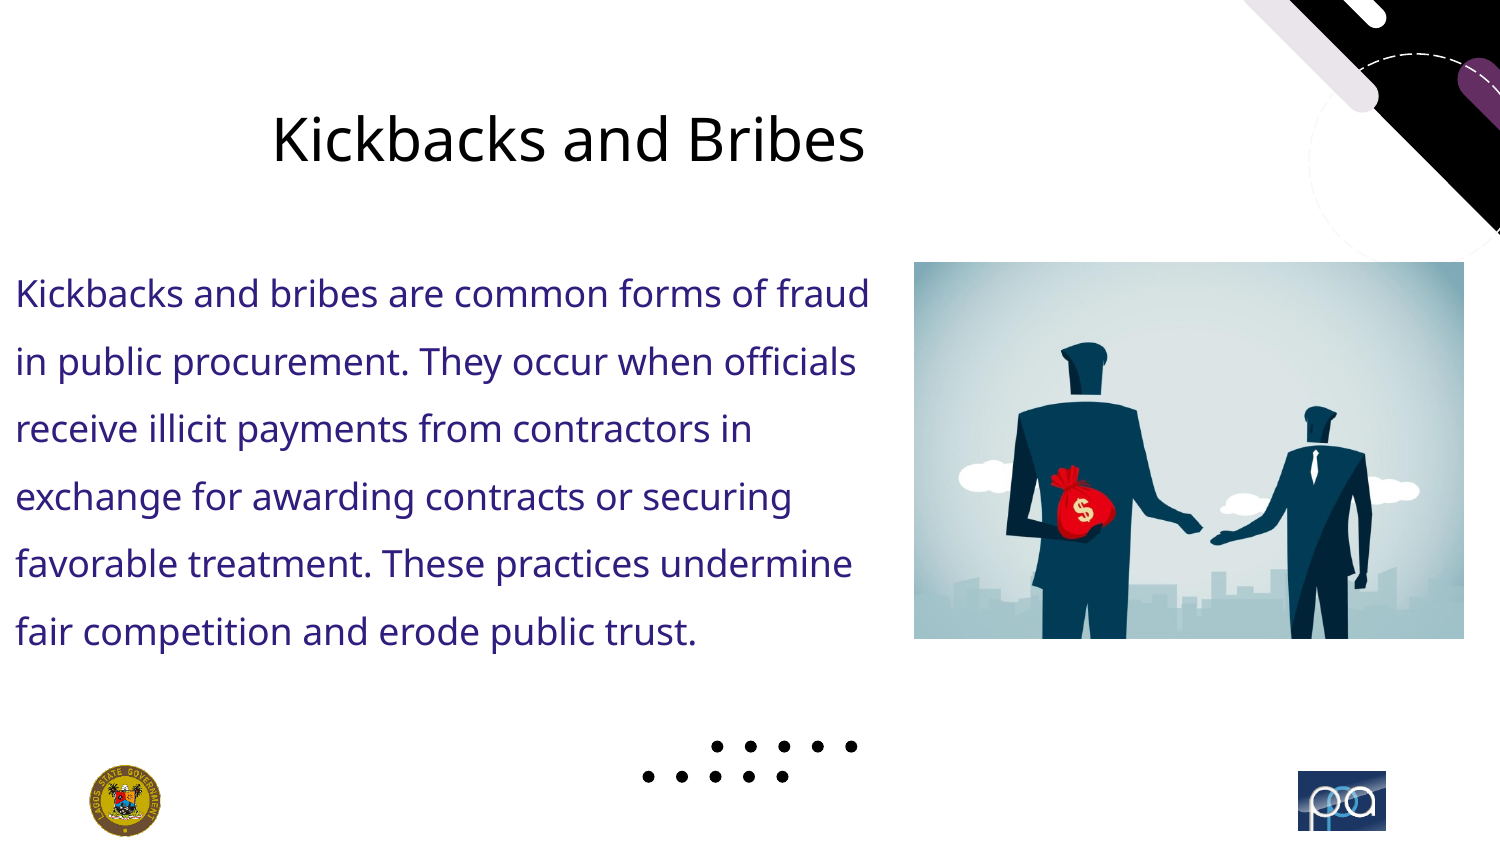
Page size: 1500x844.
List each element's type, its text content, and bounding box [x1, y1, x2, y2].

picture [1298, 771, 1386, 831]
picture [913, 262, 1464, 640]
picture [1082, 608, 1090, 640]
title Kickbacks and Bribes [256, 80, 959, 189]
subtitle Kickbacks and bribes are common forms of fraud in public procurement. They occur when officials receive illicit payments from contractors in exchange for awarding contracts or securing favorable treatment. These practices undermine fair competition and erode public trust. [0, 232, 886, 514]
picture [74, 764, 176, 837]
